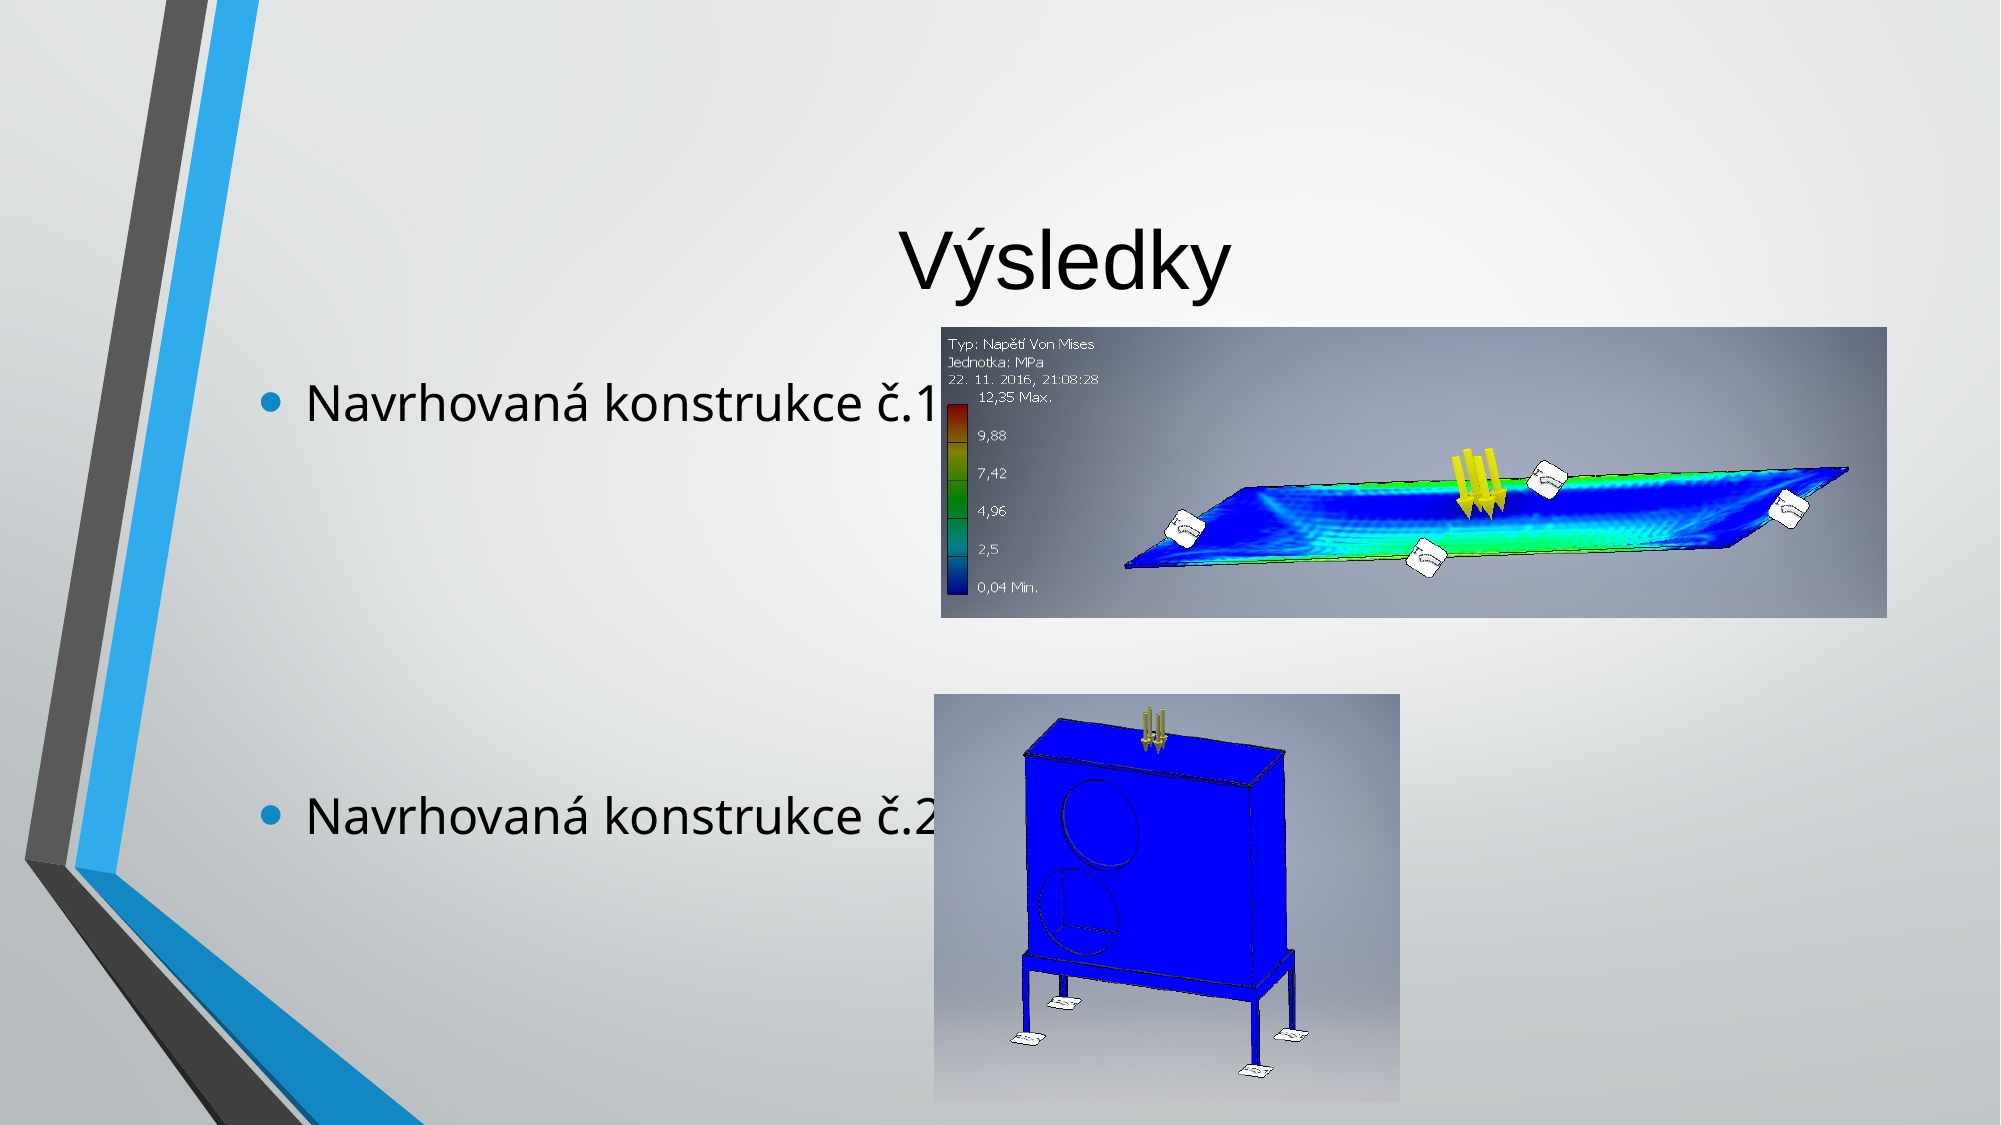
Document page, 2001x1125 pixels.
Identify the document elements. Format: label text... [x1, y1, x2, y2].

picture [940, 327, 1888, 618]
list Navrhovaná konstrukce č.1 Navrhovaná konstrukce č.2 [243, 338, 1887, 1125]
title Výsledky [243, 112, 1887, 338]
picture [933, 694, 1401, 1103]
